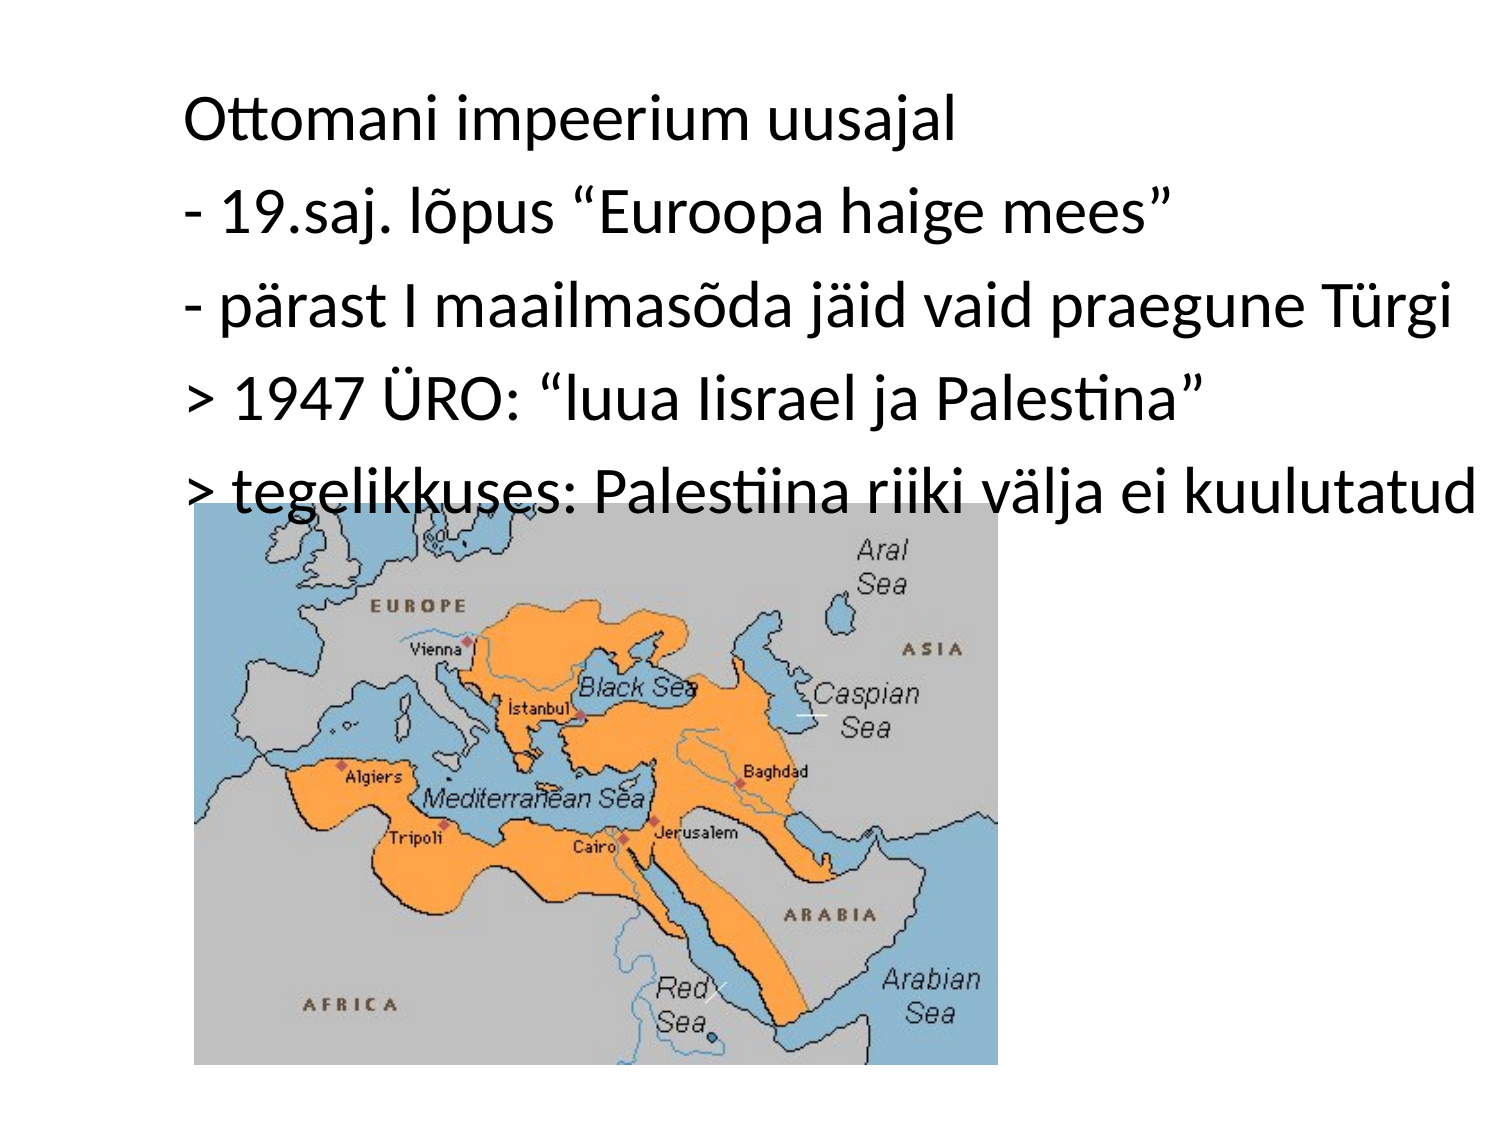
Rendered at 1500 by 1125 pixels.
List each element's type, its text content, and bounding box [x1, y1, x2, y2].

list Ottomani impeerium uusajal - 19.saj. lõpus “Euroopa haige mees” - pärast I maailmasõda jäid vaid praegune Türgi > 1947 ÜRO: “luua Iisrael ja Palestina” > tegelikkuses: Palestiina riiki välja ei kuulutatud [112, 66, 1500, 516]
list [194, 503, 999, 1065]
